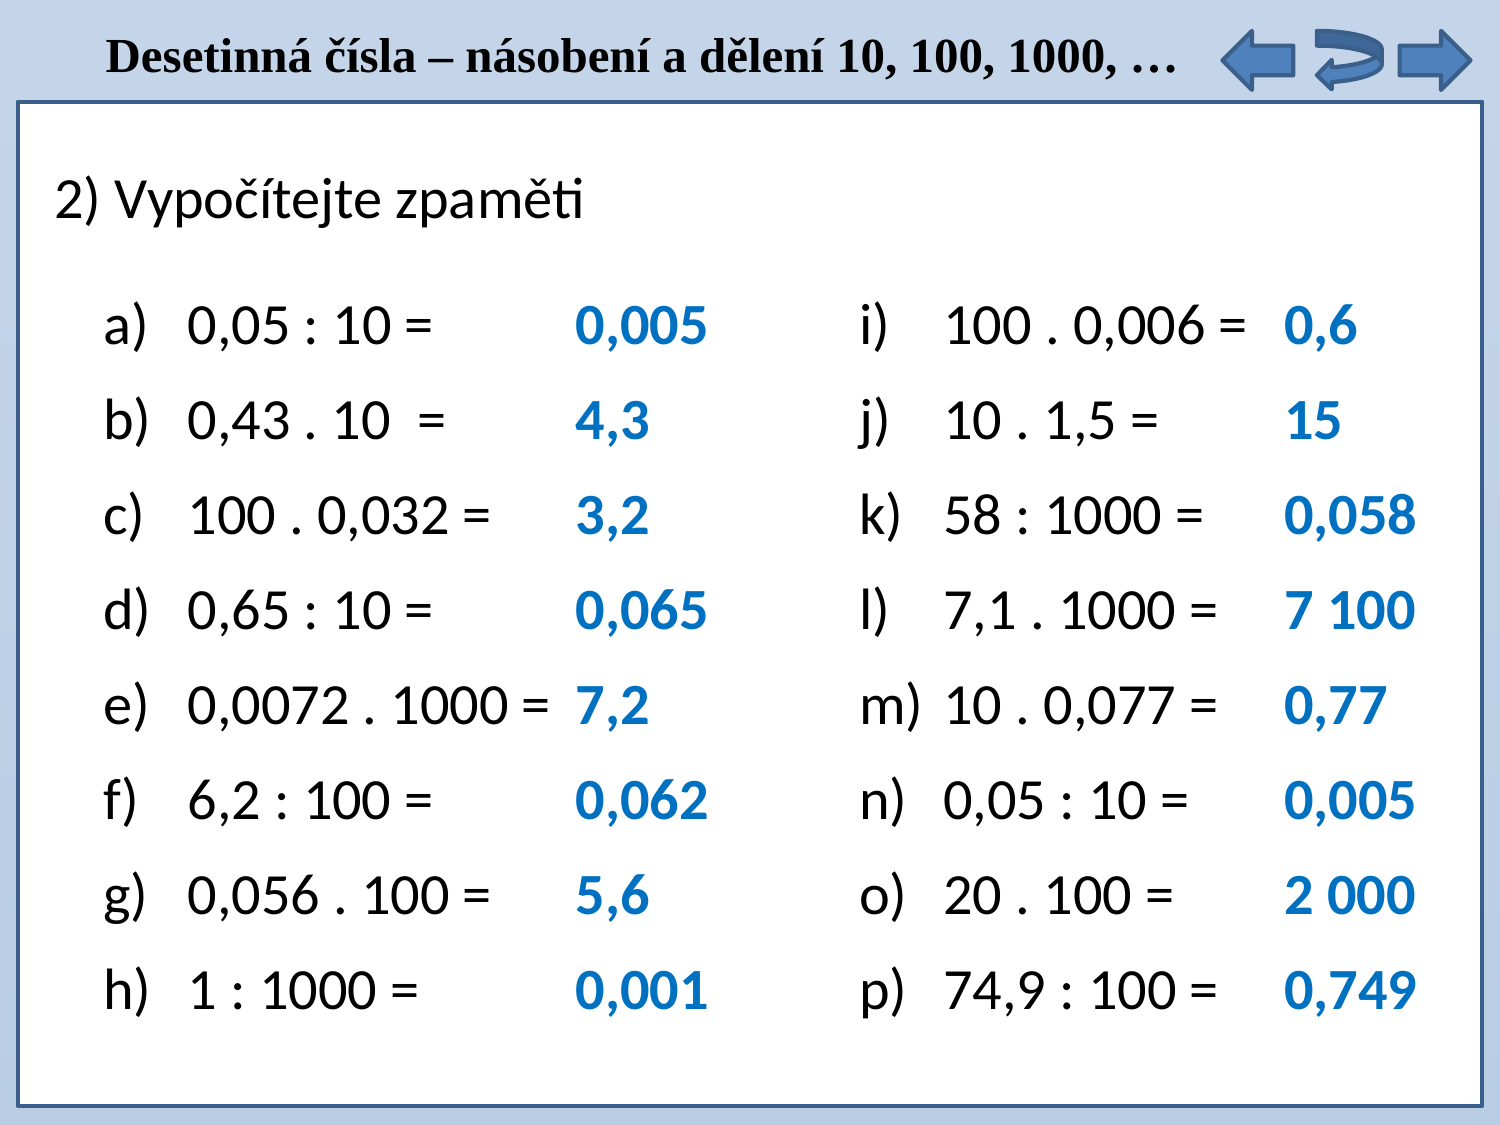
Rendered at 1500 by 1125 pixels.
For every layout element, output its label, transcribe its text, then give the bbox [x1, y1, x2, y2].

text_box 0,05 : 10 = 0,43 . 10 = 100 . 0,032 = 0,65 : 10 = 0,0072 . 1000 = 6,2 : 100 = 0,056 . 100 = 1 : 1000 = [88, 278, 560, 1029]
text_box 100 . 0,006 = 10 . 1,5 = 58 : 1000 = 7,1 . 1000 = 10 . 0,077 = 0,05 : 10 = 20 . 100 = 74,9 : 100 = [844, 278, 1269, 1029]
text_box [16, 100, 1484, 1108]
text_box [1397, 28, 1473, 92]
text_box Desetinná čísla – násobení a dělení 10, 100, 1000, … [4, 0, 1282, 112]
text_box 2) Vypočítejte zpaměti [39, 137, 1317, 253]
text_box 0,005 4,3 3,2 0,065 7,2 0,062 5,6 0,001 [560, 278, 786, 1029]
text_box [1314, 28, 1384, 92]
text_box [1282, 43, 1296, 78]
text_box 0,6 15 0,058 7 100 0,77 0,005 2 000 0,749 [1269, 278, 1471, 1029]
